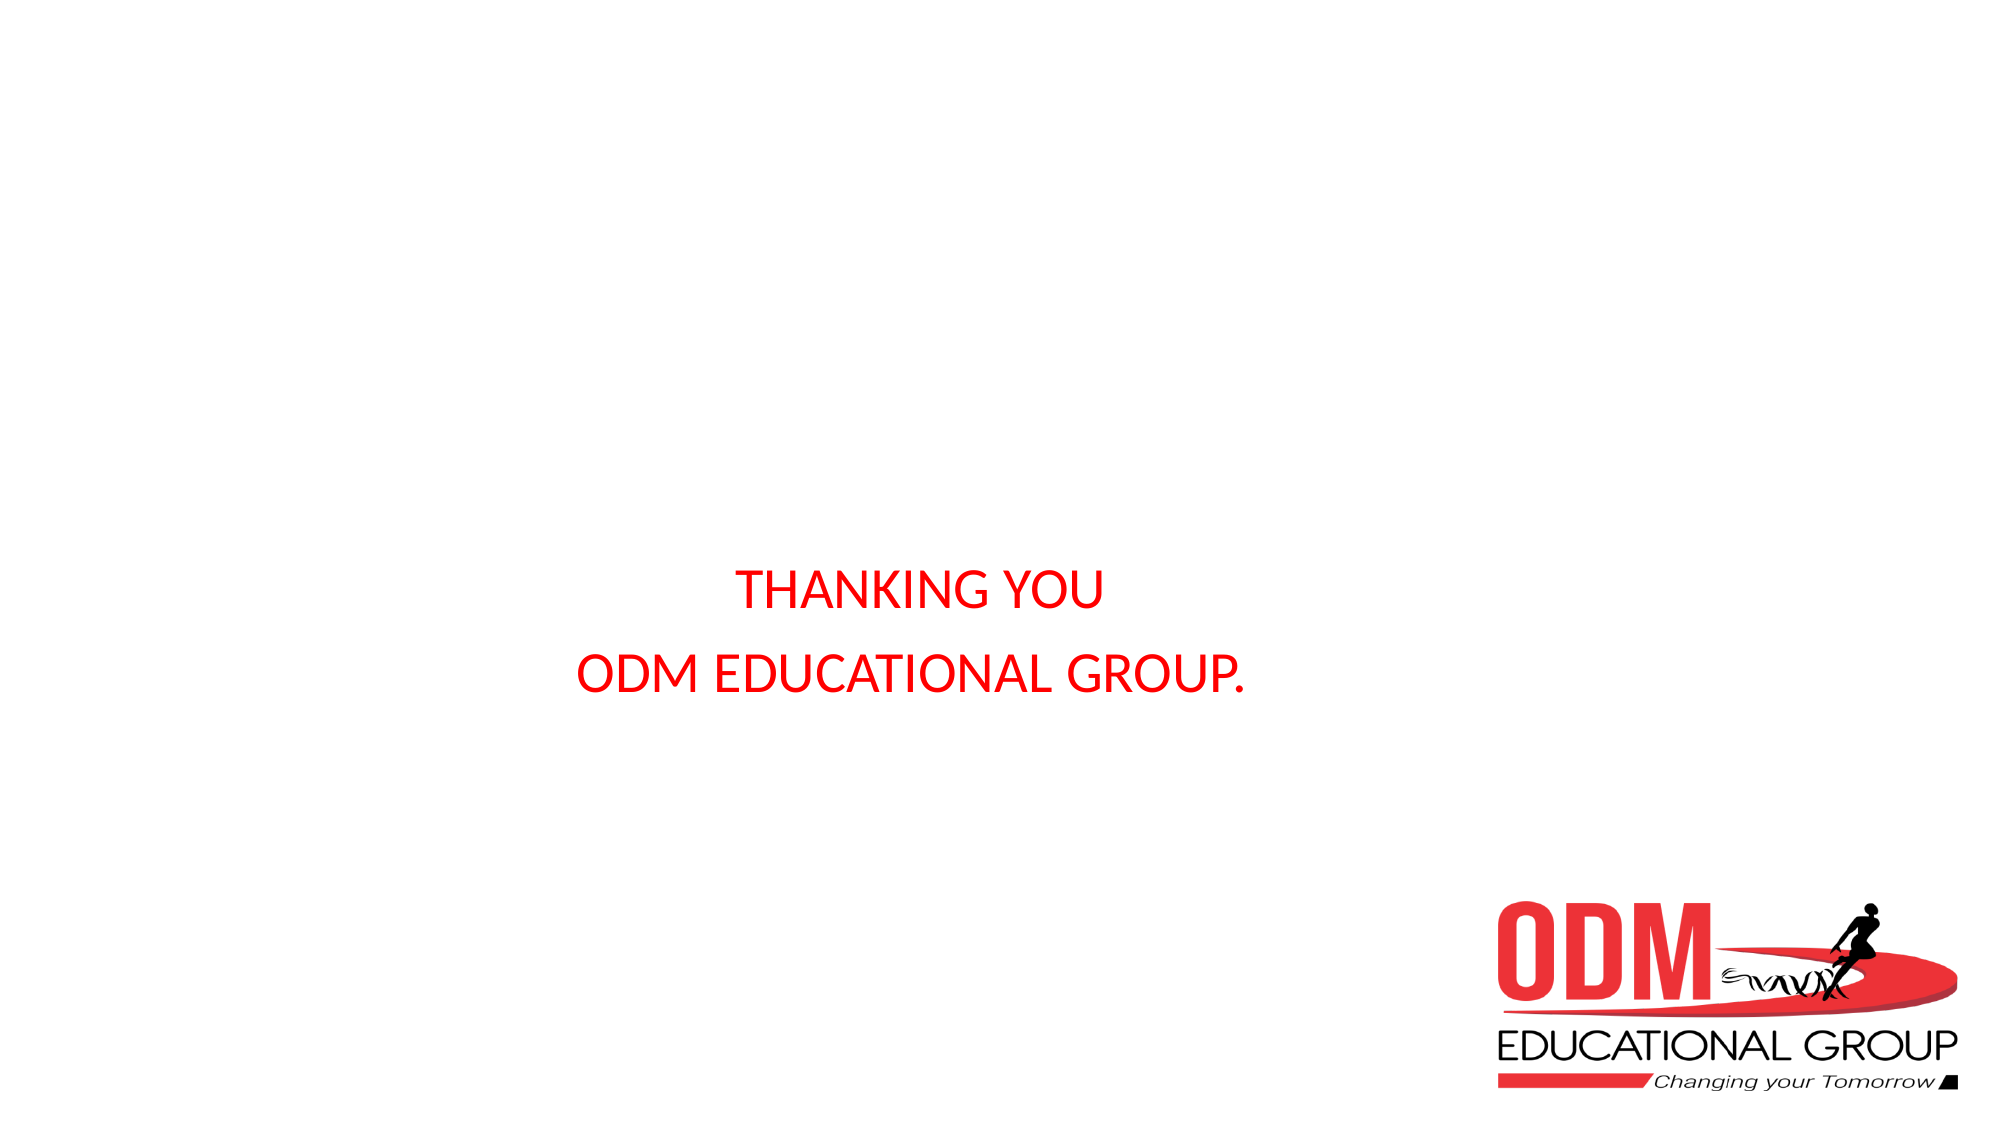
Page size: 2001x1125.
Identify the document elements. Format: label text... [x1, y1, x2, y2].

list THANKING YOU ODM EDUCATIONAL GROUP. [137, 299, 1863, 1014]
picture [1498, 901, 1958, 1091]
